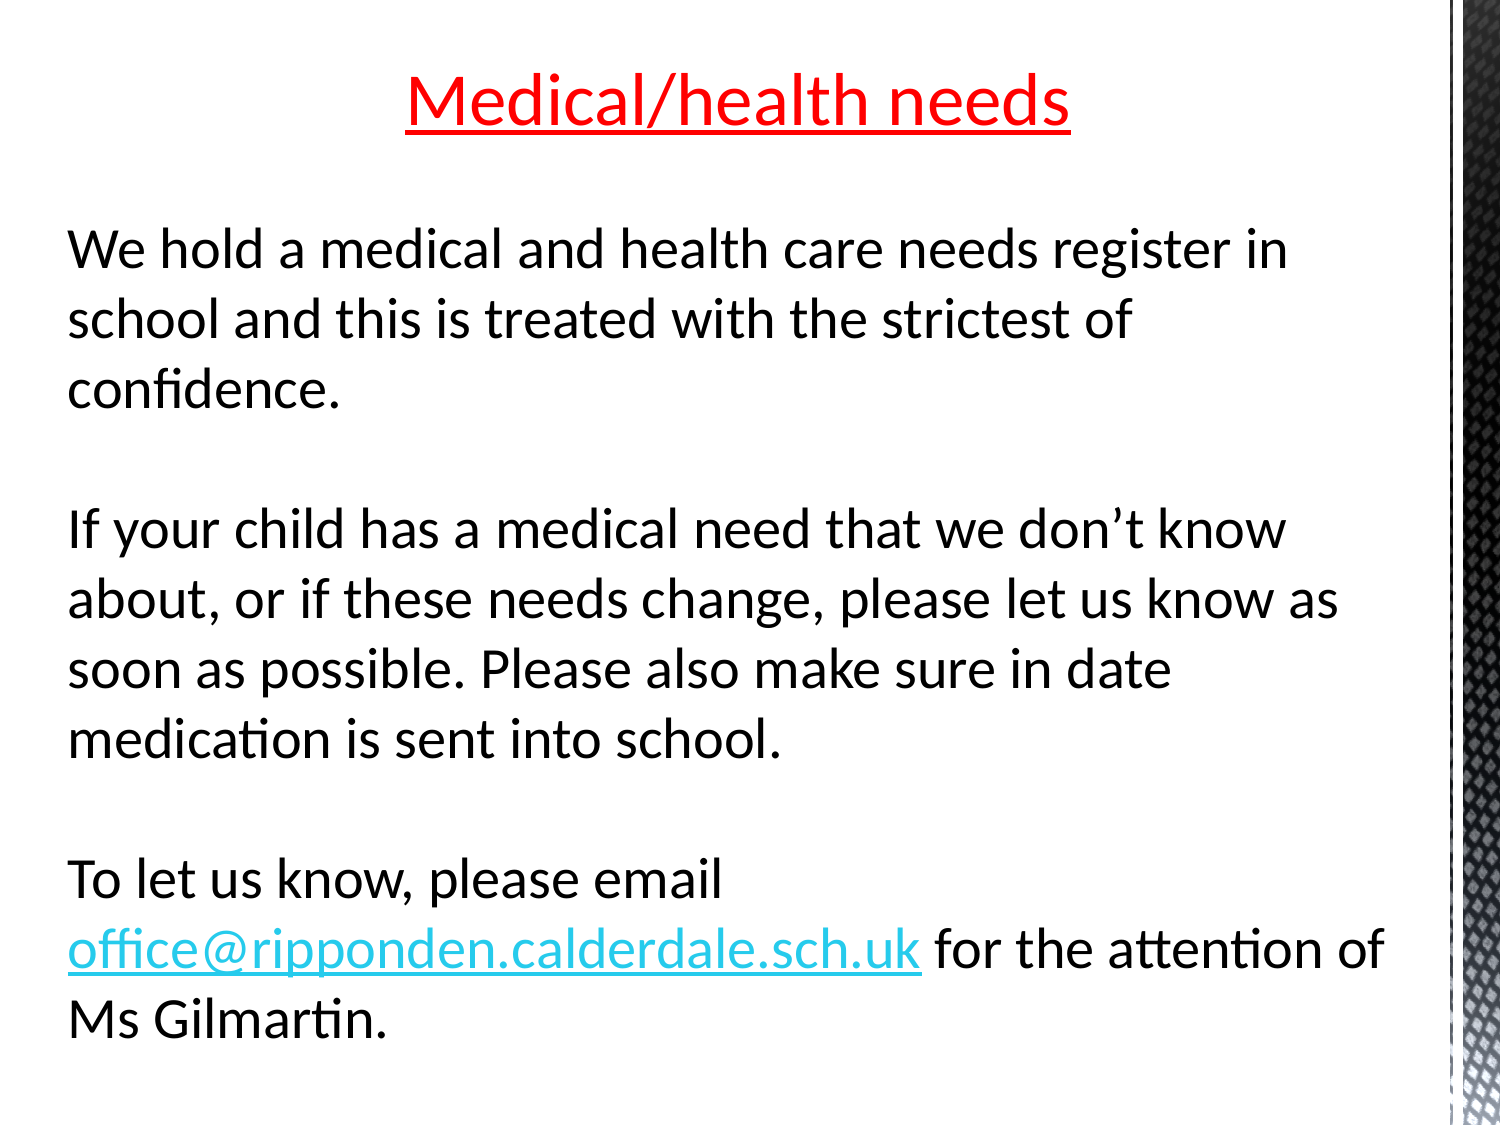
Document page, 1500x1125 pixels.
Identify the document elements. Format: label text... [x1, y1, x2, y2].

text_box Medical/health needs We hold a medical and health care needs register in school and this is treated with the strictest of confidence. If your child has a medical need that we don’t know about, or if these needs change, please let us know as soon as possible. Please also make sure in date medication is sent into school. To let us know, please email office@ripponden.calderdale.sch.uk for the attention of Ms Gilmartin. [53, 42, 1424, 1125]
picture [1447, 0, 1500, 1125]
